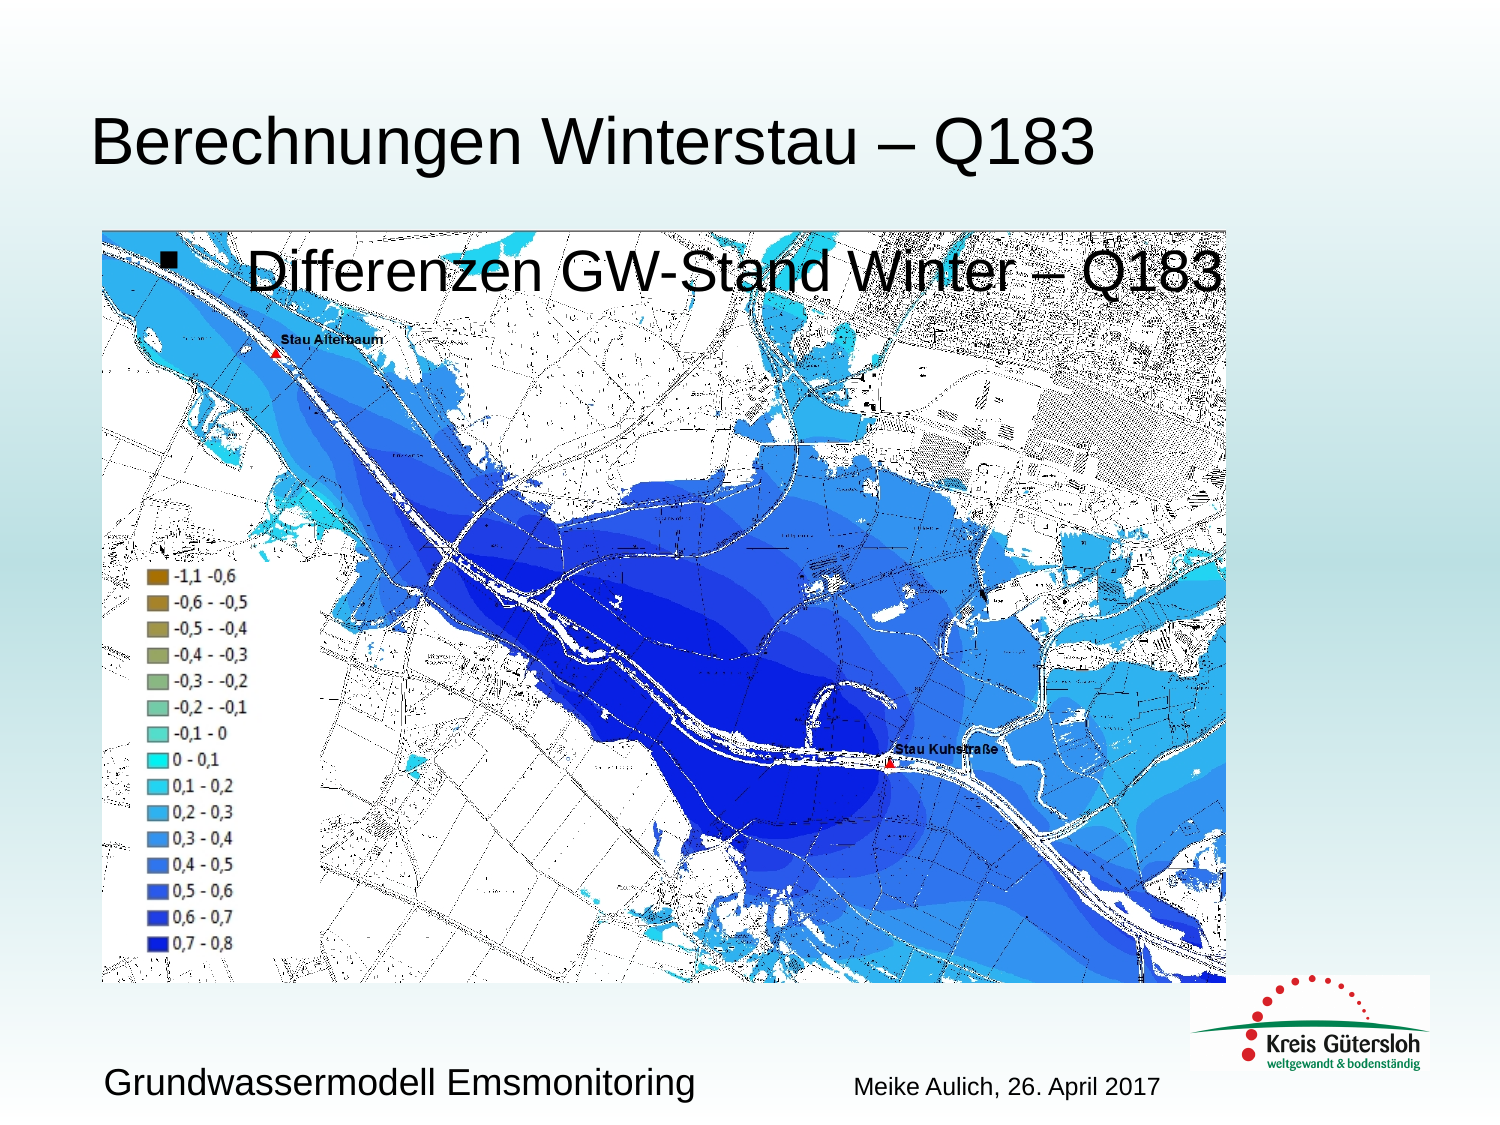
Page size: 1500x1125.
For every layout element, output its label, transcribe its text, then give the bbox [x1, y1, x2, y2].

list Berechnungen Winterstau – Q183 Differenzen GW-Stand Winter – Q183 [75, 90, 1425, 977]
picture [102, 229, 1430, 1071]
footer Grundwassermodell Emsmonitoring Meike Aulich, 26. April 2017 [88, 1049, 1188, 1102]
